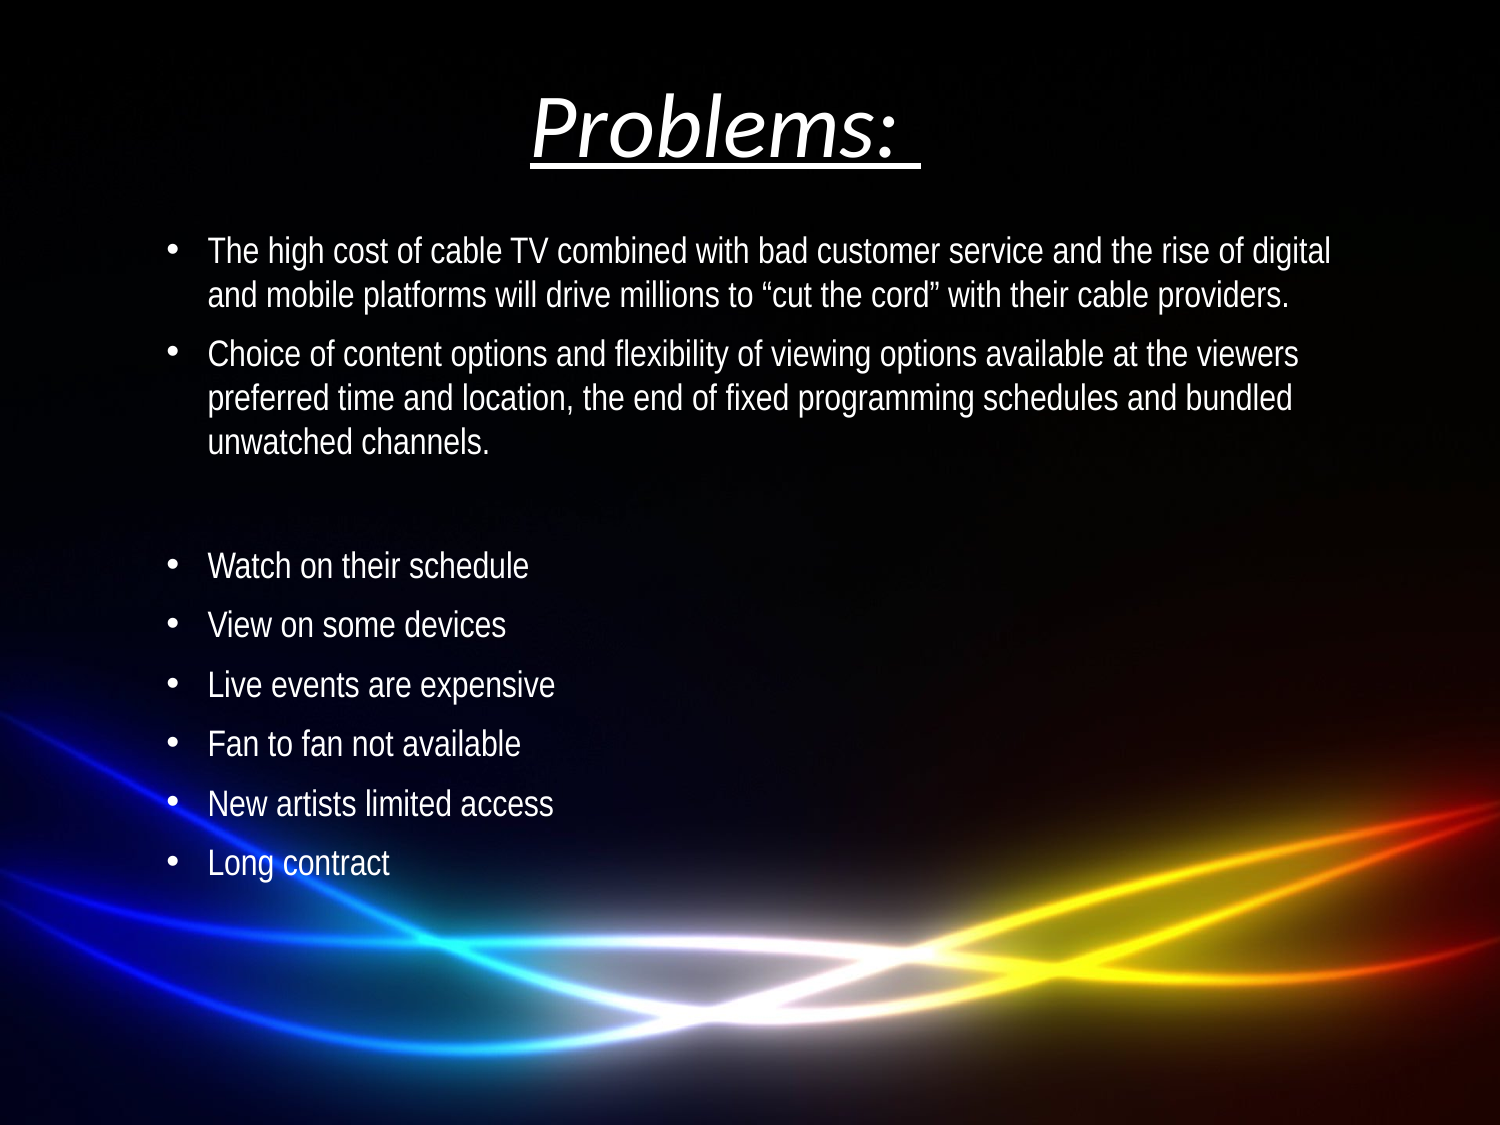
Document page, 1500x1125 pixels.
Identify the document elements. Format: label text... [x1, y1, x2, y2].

title Problems: [50, 49, 1401, 192]
list The high cost of cable TV combined with bad customer service and the rise of digital and mobile platforms will drive millions to “cut the cord” with their cable providers. Choice of content options and flexibility of viewing options available at the viewers preferred time and location, the end of fixed programming schedules and bundled unwatched channels. Watch on their schedule View on some devices Live events are expensive Fan to fan not available New artists limited access Long contract [85, 218, 1366, 930]
picture [0, 0, 1500, 1125]
